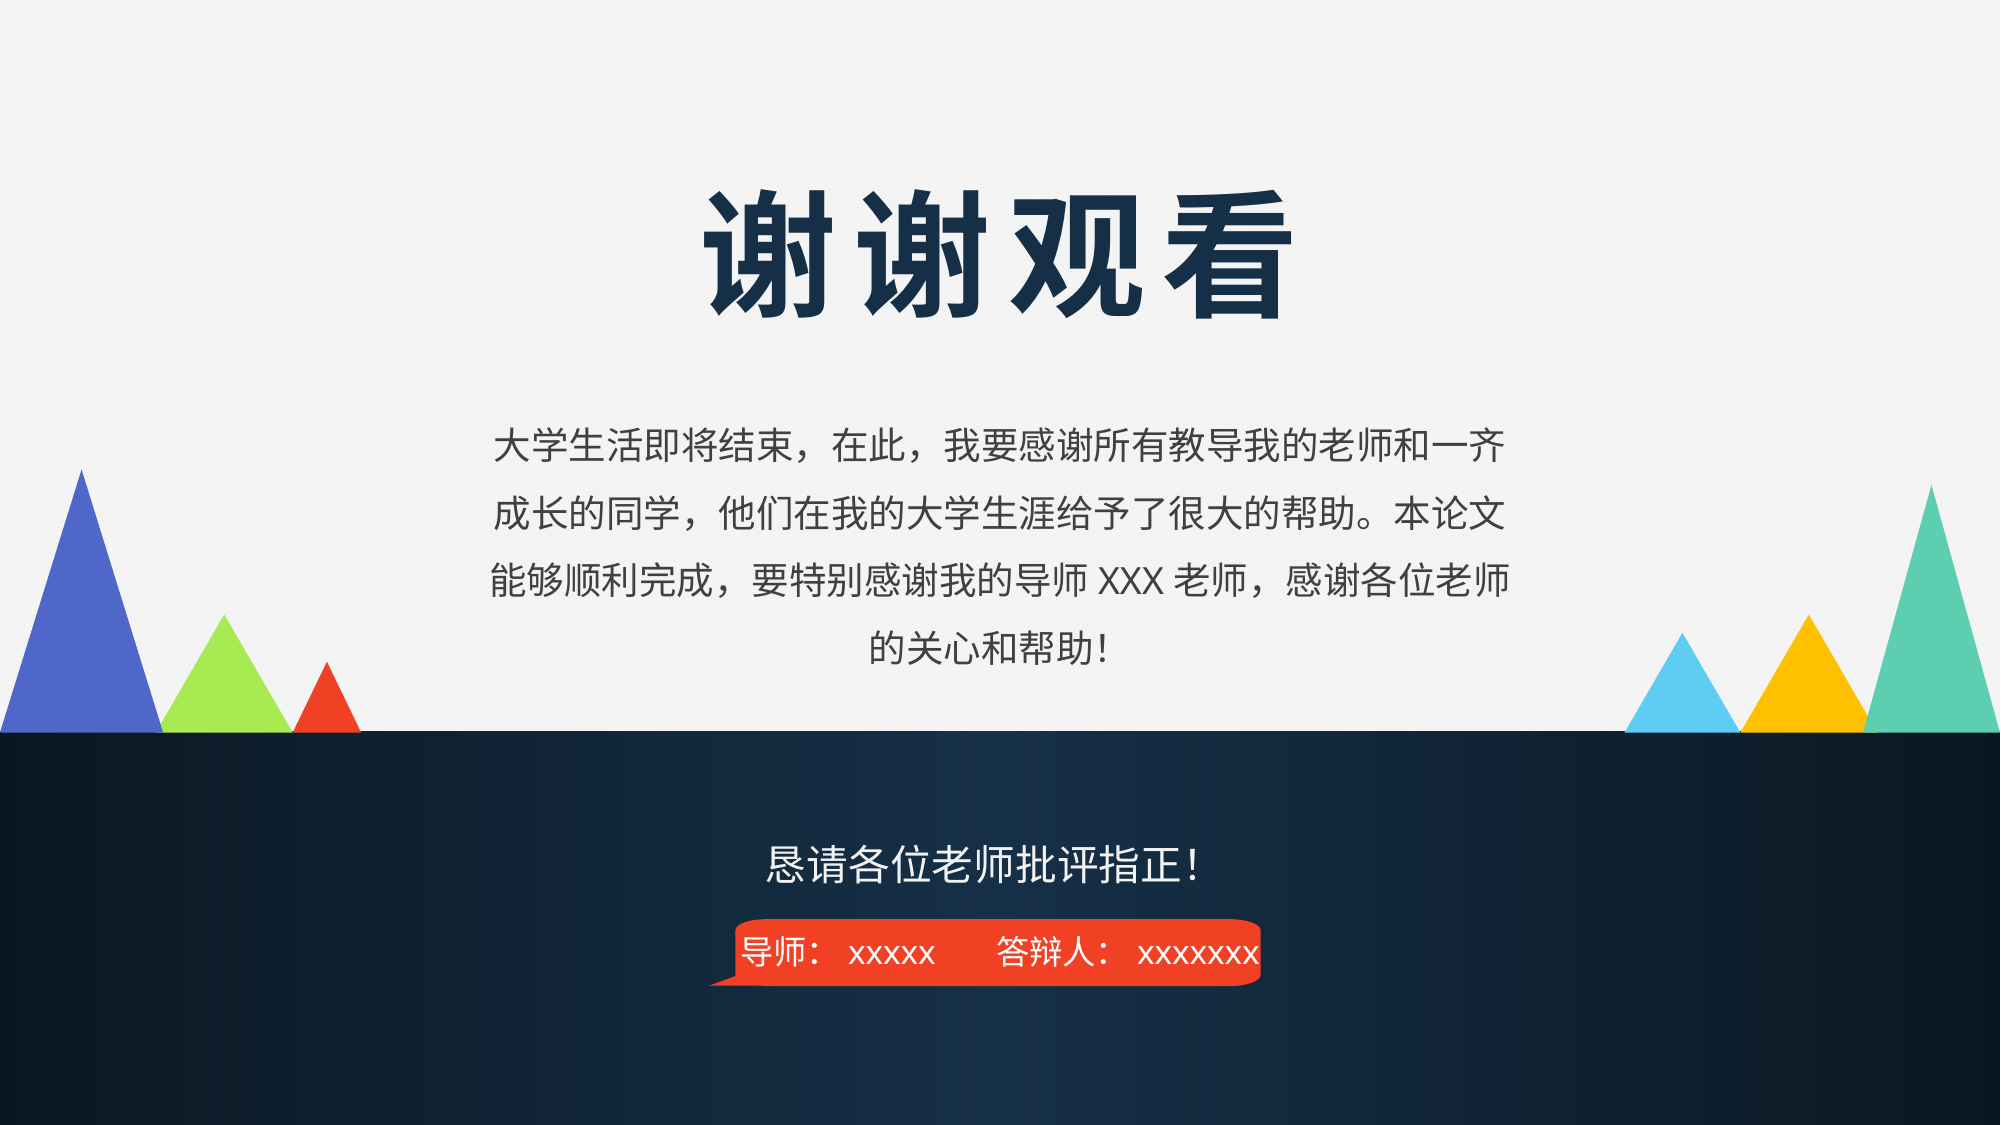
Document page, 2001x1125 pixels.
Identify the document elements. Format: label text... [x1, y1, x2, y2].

text_box [708, 979, 1260, 988]
text_box 谢谢观看 [635, 160, 1365, 341]
text_box [0, 465, 165, 734]
text_box [738, 918, 1258, 924]
text_box 恳请各位老师批评指正！ [749, 806, 1250, 897]
text_box [1861, 481, 2000, 734]
text_box [161, 612, 292, 734]
text_box [1622, 630, 1740, 734]
text_box 大学生活即将结束，在此，我要感谢所有教导我的老师和一齐成长的同学，他们在我的大学生涯给予了很大的帮助。本论文能够顺利完成，要特别感谢我的导师XXX老师，感谢各位老师的关心和帮助！ [471, 392, 1528, 678]
text_box 导师：xxxxx 答辩人：xxxxxxx [701, 924, 1299, 979]
text_box [1738, 612, 1867, 734]
text_box [291, 659, 363, 734]
